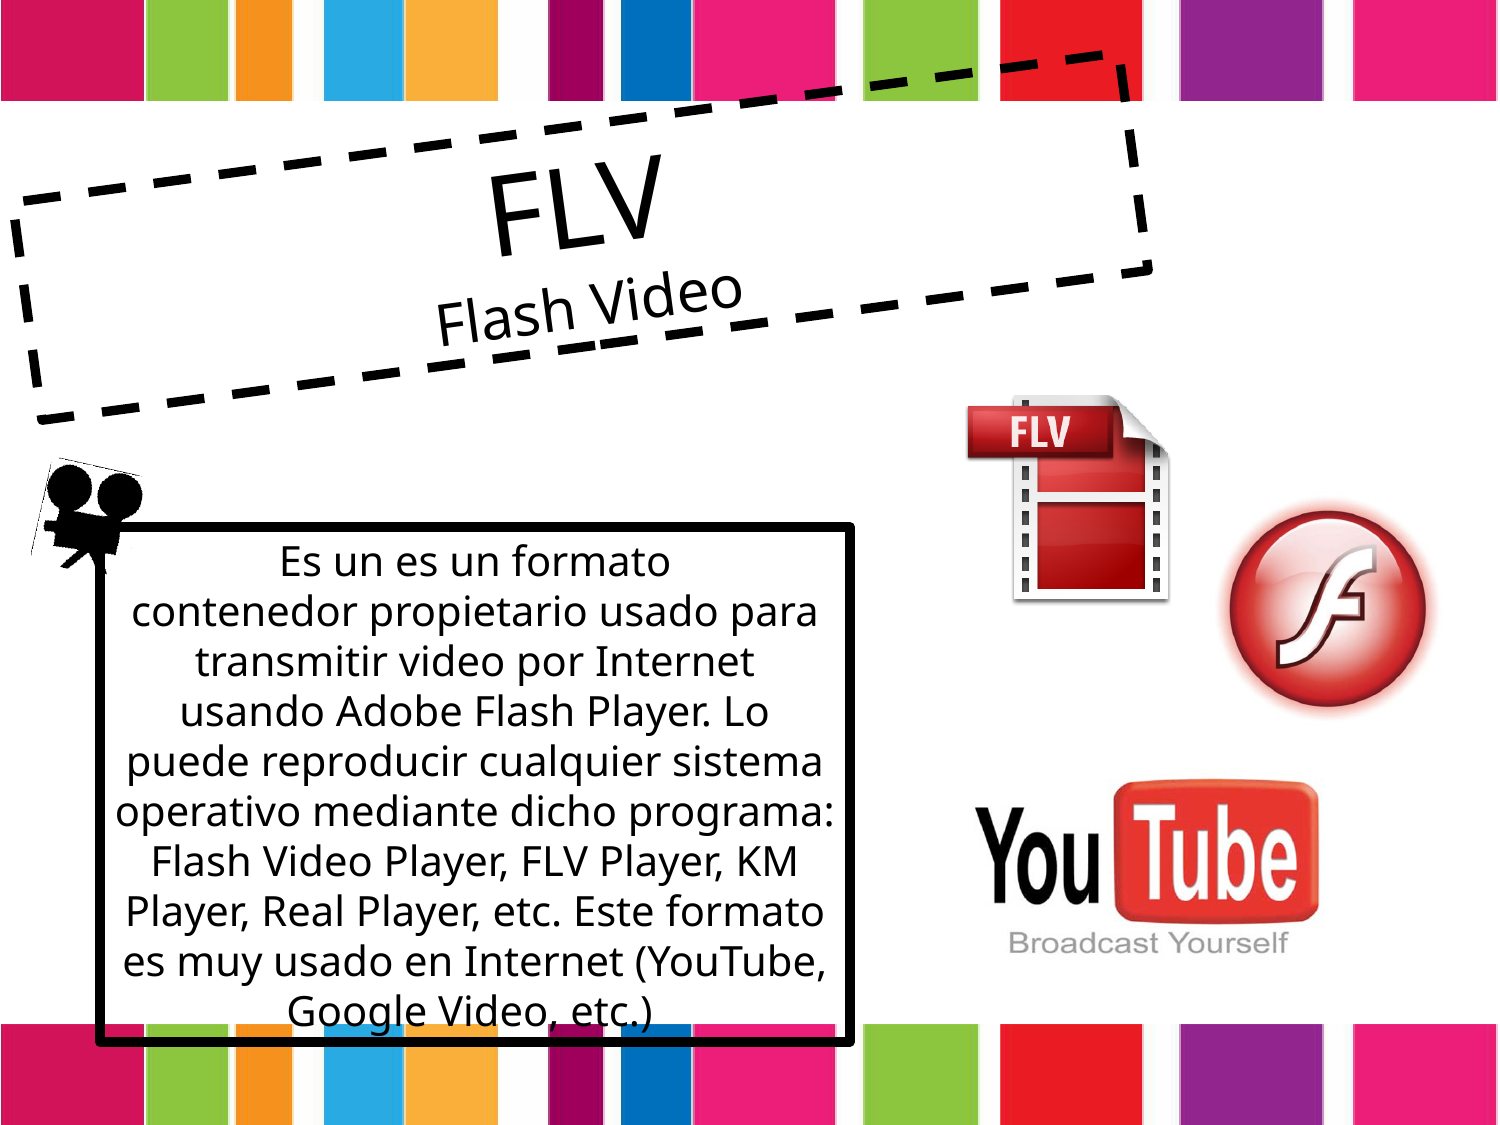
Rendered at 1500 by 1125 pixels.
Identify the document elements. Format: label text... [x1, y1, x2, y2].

picture [962, 388, 1183, 609]
text_box Es un es un formato contenedor propietario usado para transmitir video por Internet usando Adobe Flash Player. Lo puede reproducir cualquier sistema operativo mediante dicho programa: Flash Video Player, FLV Player, KM Player, Real Player, etc. Este formato es muy usado en Internet (YouTube, Google Video, etc.) [99, 527, 850, 1022]
picture [0, 0, 688, 102]
picture [1210, 491, 1445, 726]
picture [0, 1023, 1500, 1125]
picture [959, 741, 1338, 995]
text_box FLV Flash Video [12, 109, 1149, 421]
picture [692, 0, 1500, 102]
picture [31, 458, 146, 576]
